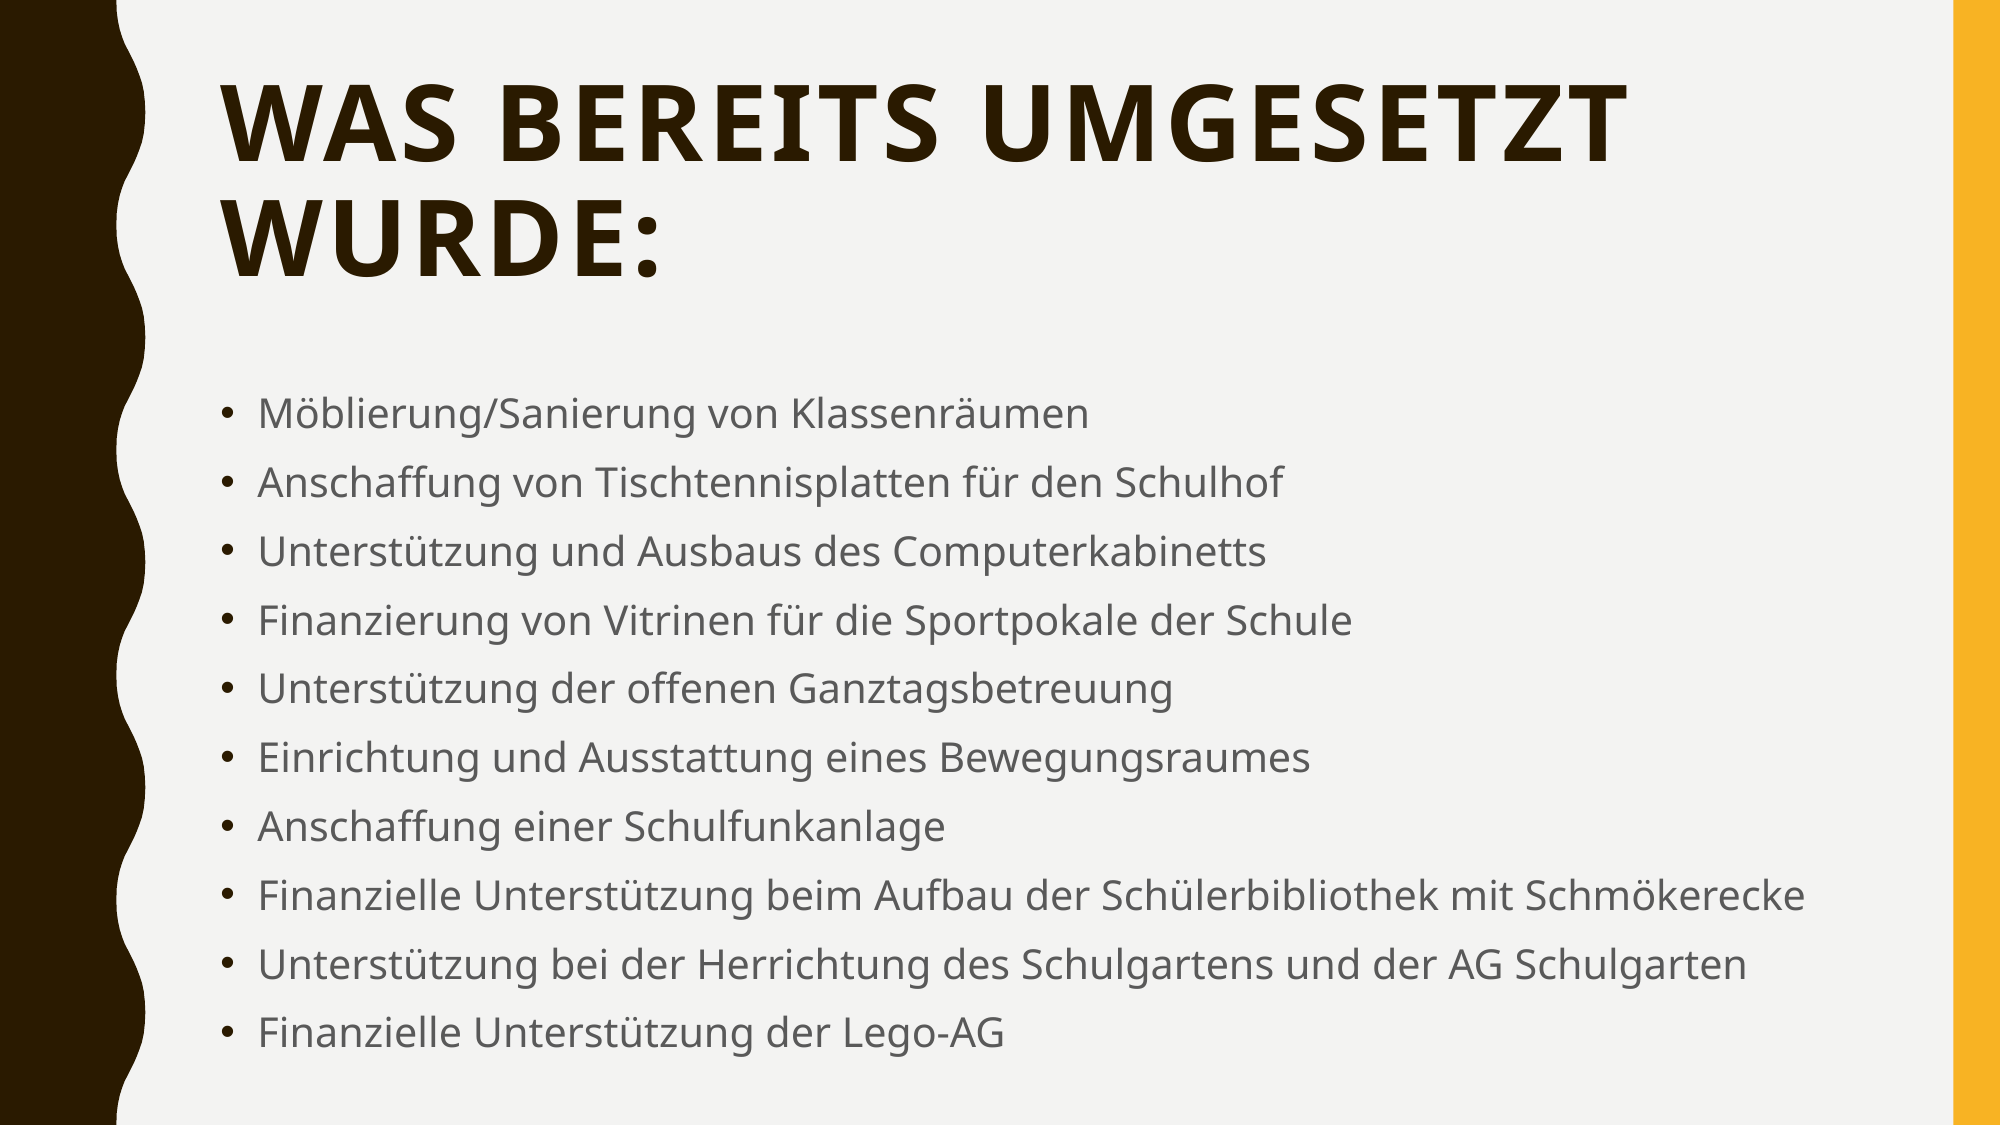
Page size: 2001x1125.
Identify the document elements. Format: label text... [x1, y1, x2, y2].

list Möblierung/Sanierung von Klassenräumen Anschaffung von Tischtennisplatten für den Schulhof Unterstützung und Ausbaus des Computerkabinetts Finanzierung von Vitrinen für die Sportpokale der Schule Unterstützung der offenen Ganztagsbetreuung Einrichtung und Ausstattung eines Bewegungsraumes Anschaffung einer Schulfunkanlage Finanzielle Unterstützung beim Aufbau der Schülerbibliothek mit Schmökerecke Unterstützung bei der Herrichtung des Schulgartens und der AG Schulgarten Finanzielle Unterstützung der Lego-AG [205, 375, 1875, 1071]
title Was bereits umgesetzt wurde: [205, 62, 1875, 308]
